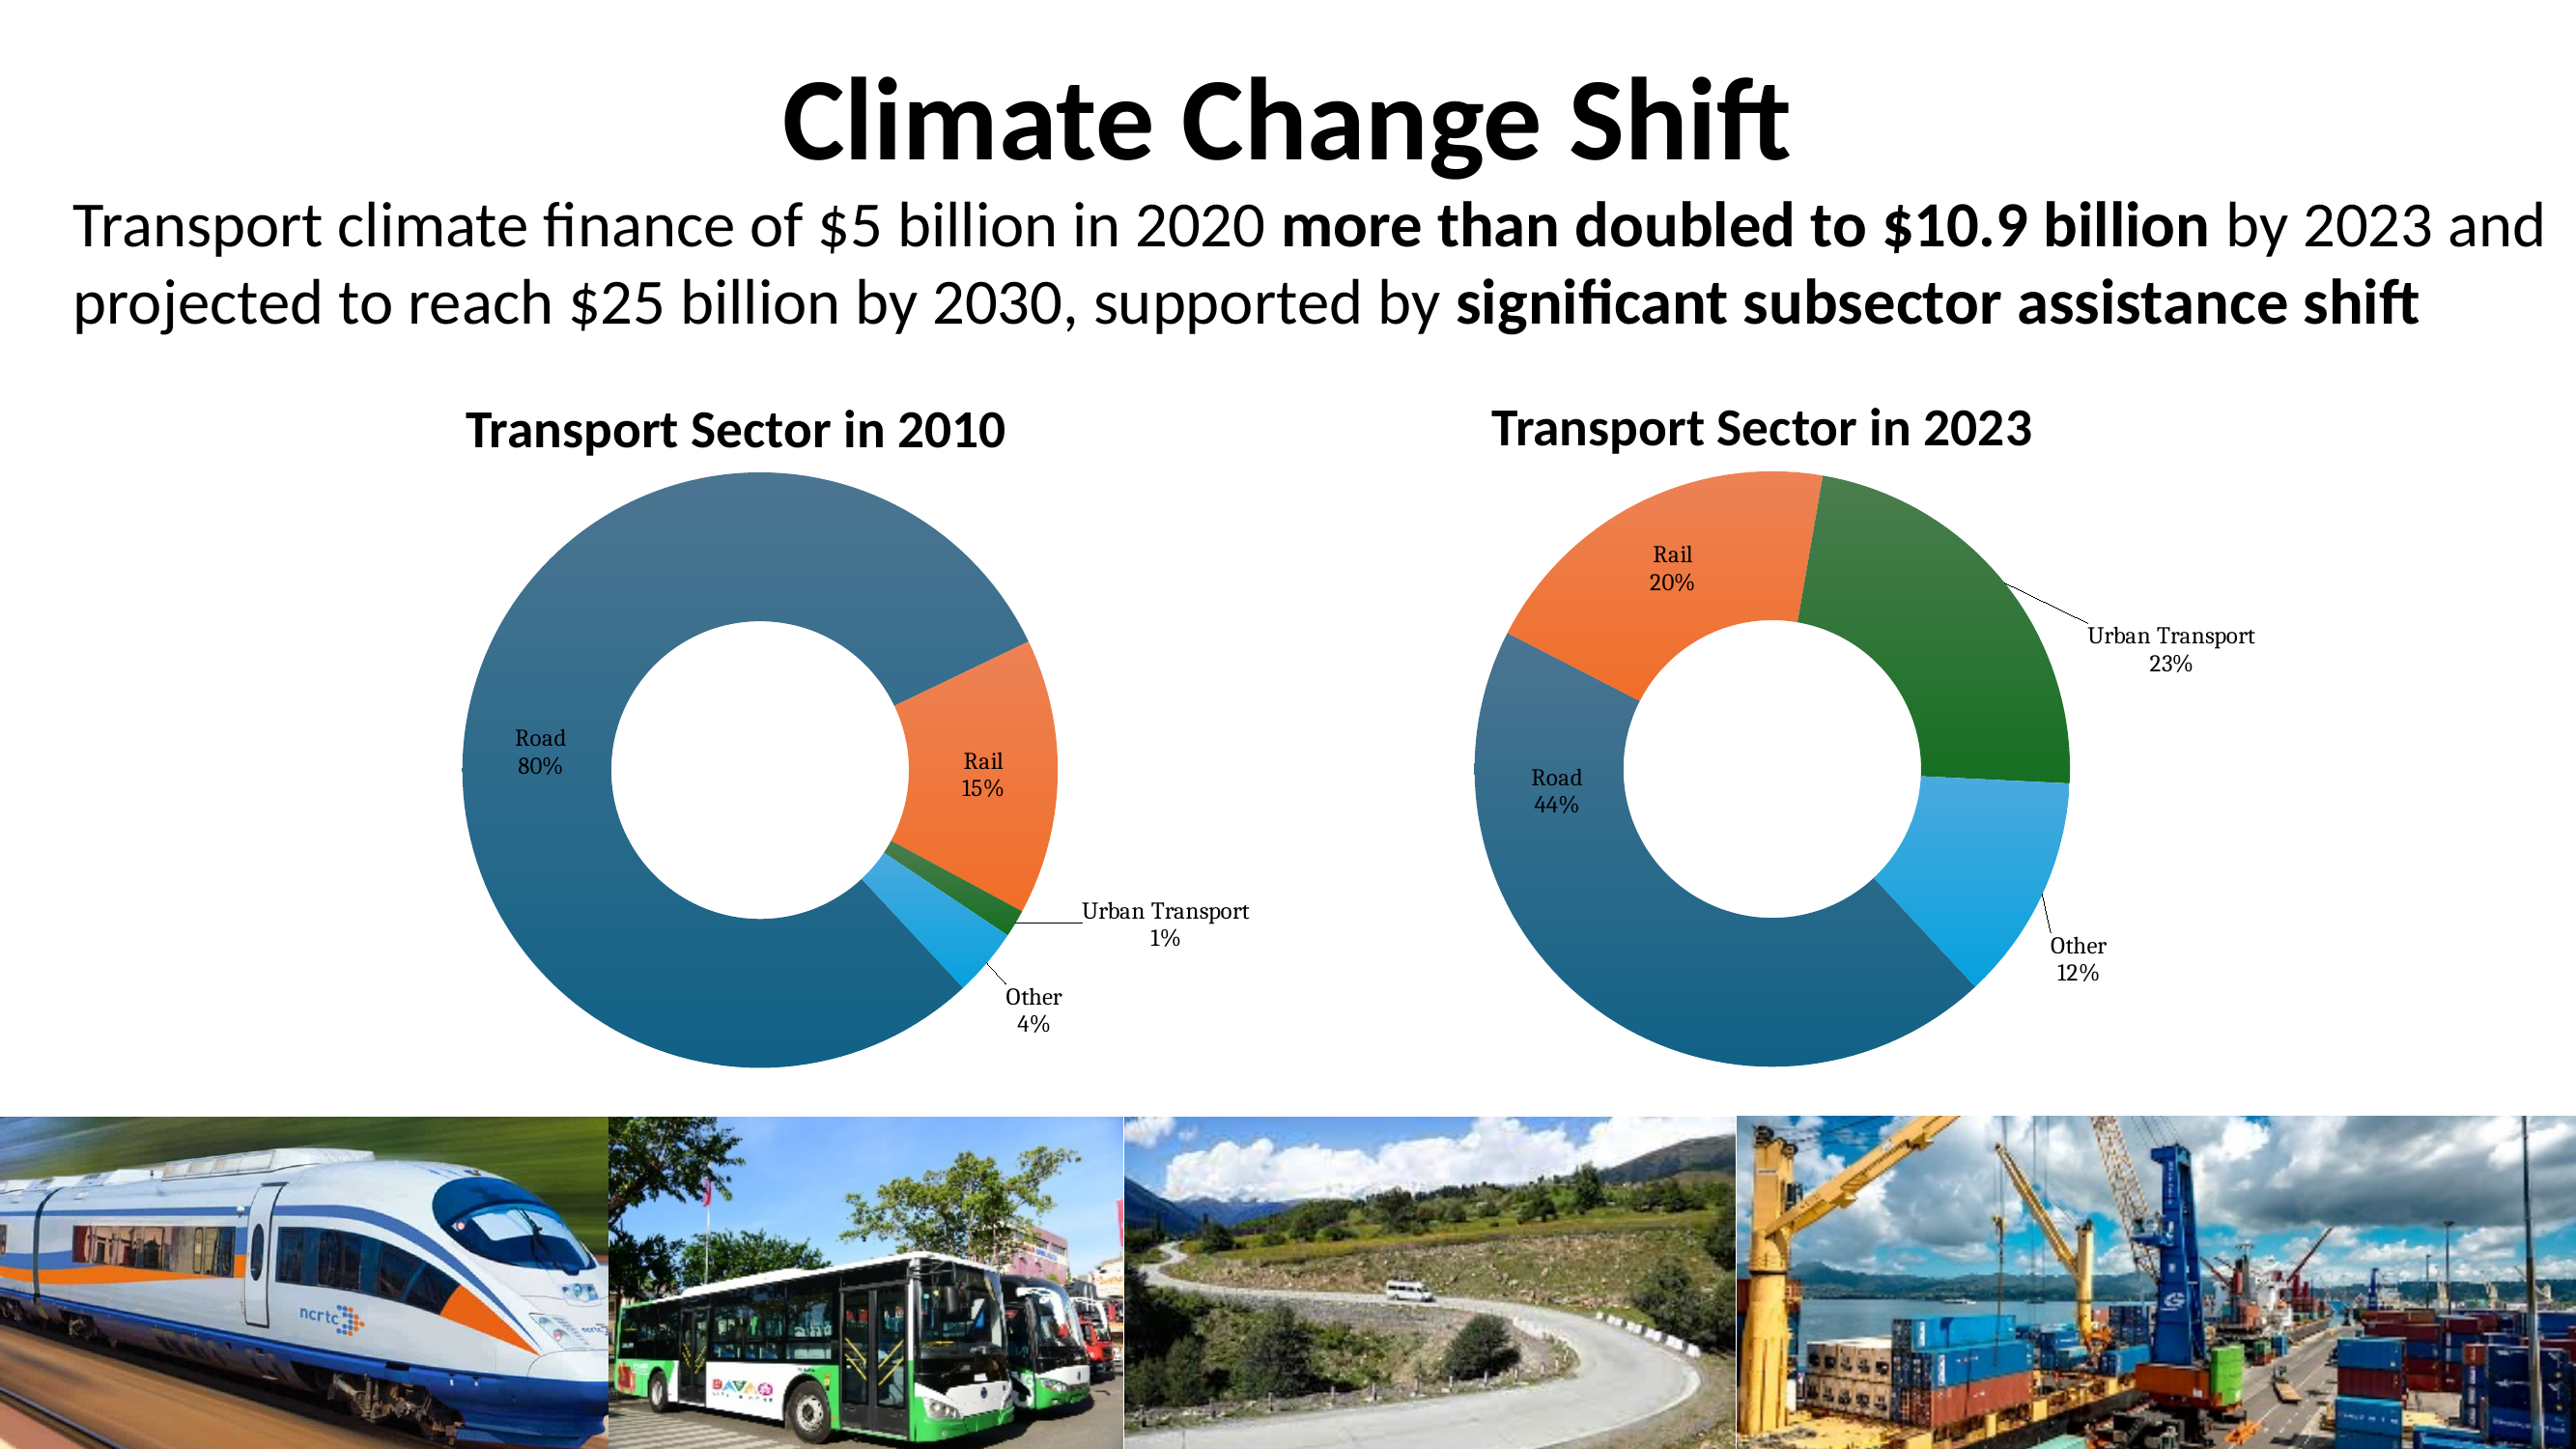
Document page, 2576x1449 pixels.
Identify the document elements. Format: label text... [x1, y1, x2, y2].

text_box Climate Change Shift [58, 34, 2518, 190]
text_box Transport climate finance of $5 billion in 2020 more than doubled to $10.9 billion by 2023 and projected to reach $25 billion by 2030, supported by significant subsector assistance shift [58, 175, 2576, 344]
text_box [0, 1115, 2576, 1449]
chart [72, 350, 2414, 1153]
